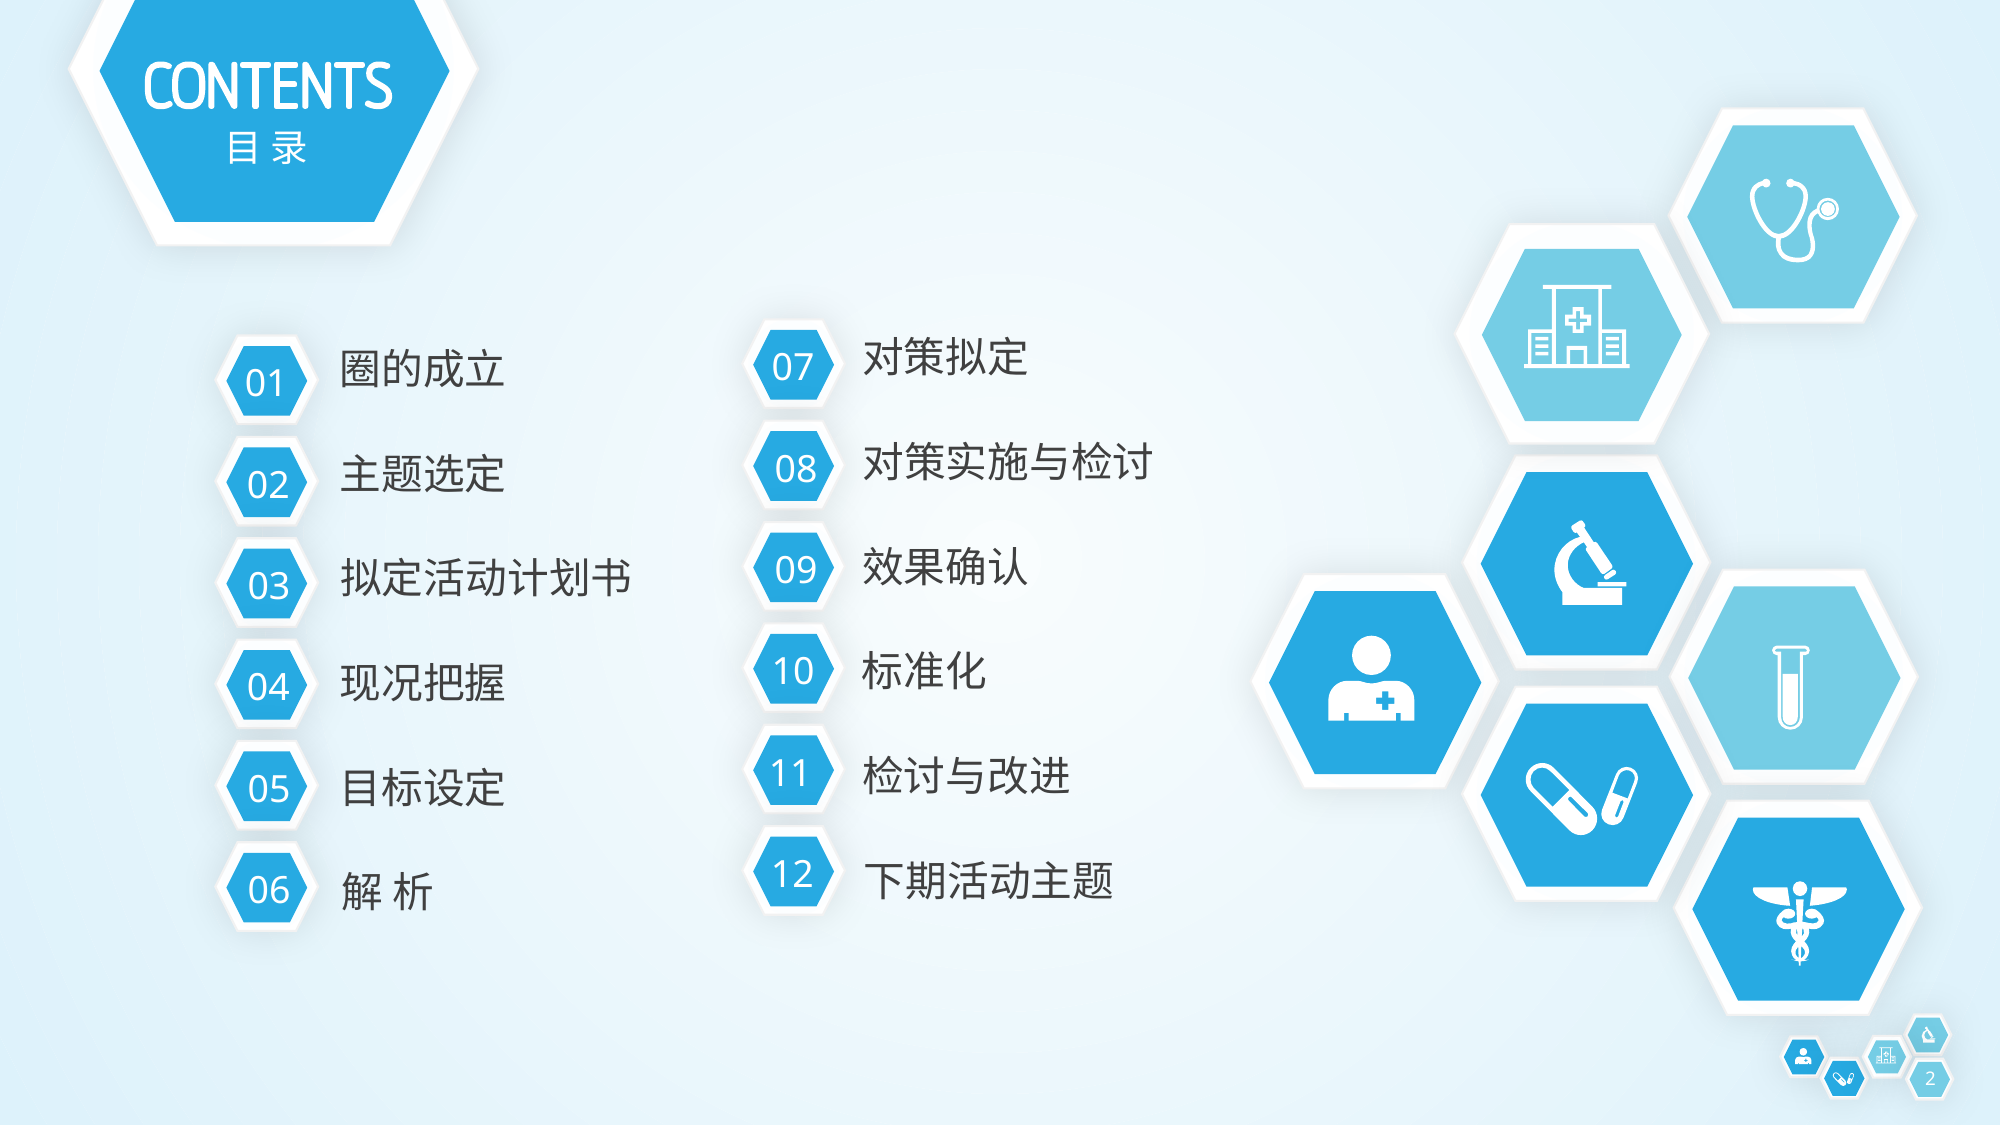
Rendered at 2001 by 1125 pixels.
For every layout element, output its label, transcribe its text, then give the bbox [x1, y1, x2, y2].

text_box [1669, 569, 1918, 784]
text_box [1328, 635, 1415, 721]
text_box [1461, 686, 1711, 901]
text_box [1668, 108, 1917, 323]
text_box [1250, 574, 1499, 789]
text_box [742, 826, 845, 915]
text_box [215, 335, 319, 425]
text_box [1461, 455, 1711, 670]
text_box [215, 436, 319, 526]
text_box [1752, 881, 1847, 966]
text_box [215, 639, 319, 729]
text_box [1772, 645, 1810, 730]
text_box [742, 522, 845, 611]
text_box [1554, 519, 1627, 605]
text_box 对策拟定 [847, 323, 1044, 389]
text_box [1454, 224, 1710, 444]
text_box 效果确认 [847, 533, 1044, 598]
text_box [215, 842, 319, 931]
text_box 下期活动主题 [849, 847, 1139, 912]
text_box 目标设定 [324, 754, 522, 819]
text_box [1524, 761, 1646, 837]
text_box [742, 623, 845, 713]
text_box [147, 63, 390, 172]
text_box 标准化 [847, 637, 1003, 703]
text_box 对策实施与检讨 [847, 428, 1170, 494]
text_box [742, 319, 845, 409]
text_box 圈的成立 [324, 335, 522, 401]
text_box 检讨与改进 [847, 742, 1086, 808]
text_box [742, 420, 845, 510]
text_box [215, 538, 319, 627]
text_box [1673, 800, 1923, 1015]
text_box 主题选定 [324, 440, 522, 505]
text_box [215, 740, 319, 830]
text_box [1749, 178, 1839, 263]
text_box 拟定活动计划书 [325, 544, 648, 610]
text_box 解 析 [326, 858, 449, 924]
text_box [742, 724, 845, 814]
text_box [68, 0, 479, 246]
text_box 现况把握 [324, 649, 522, 715]
